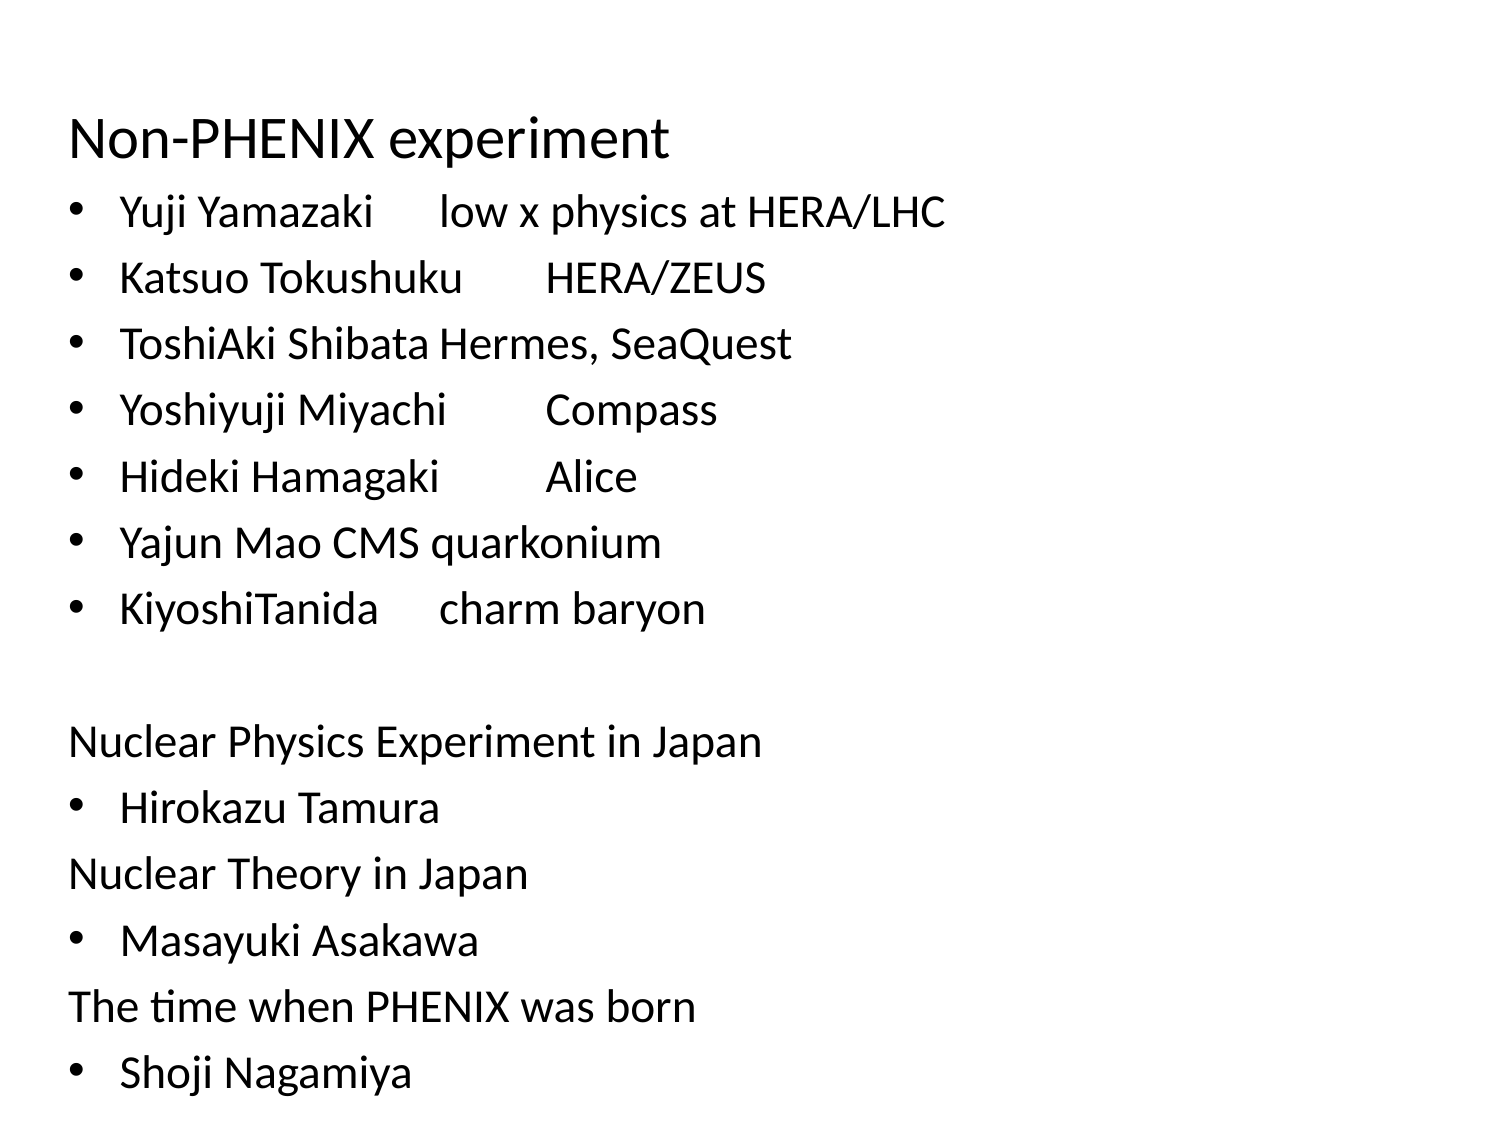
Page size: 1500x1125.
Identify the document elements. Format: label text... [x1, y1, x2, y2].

list Non-PHENIX experiment Yuji Yamazaki low x physics at HERA/LHC Katsuo Tokushuku HERA/ZEUS ToshiAki Shibata Hermes, SeaQuest Yoshiyuji Miyachi Compass Hideki Hamagaki Alice Yajun Mao CMS quarkonium KiyoshiTanida charm baryon Nuclear Physics Experiment in Japan Hirokazu Tamura Nuclear Theory in Japan Masayuki Asakawa The time when PHENIX was born Shoji Nagamiya [53, 90, 1404, 1106]
